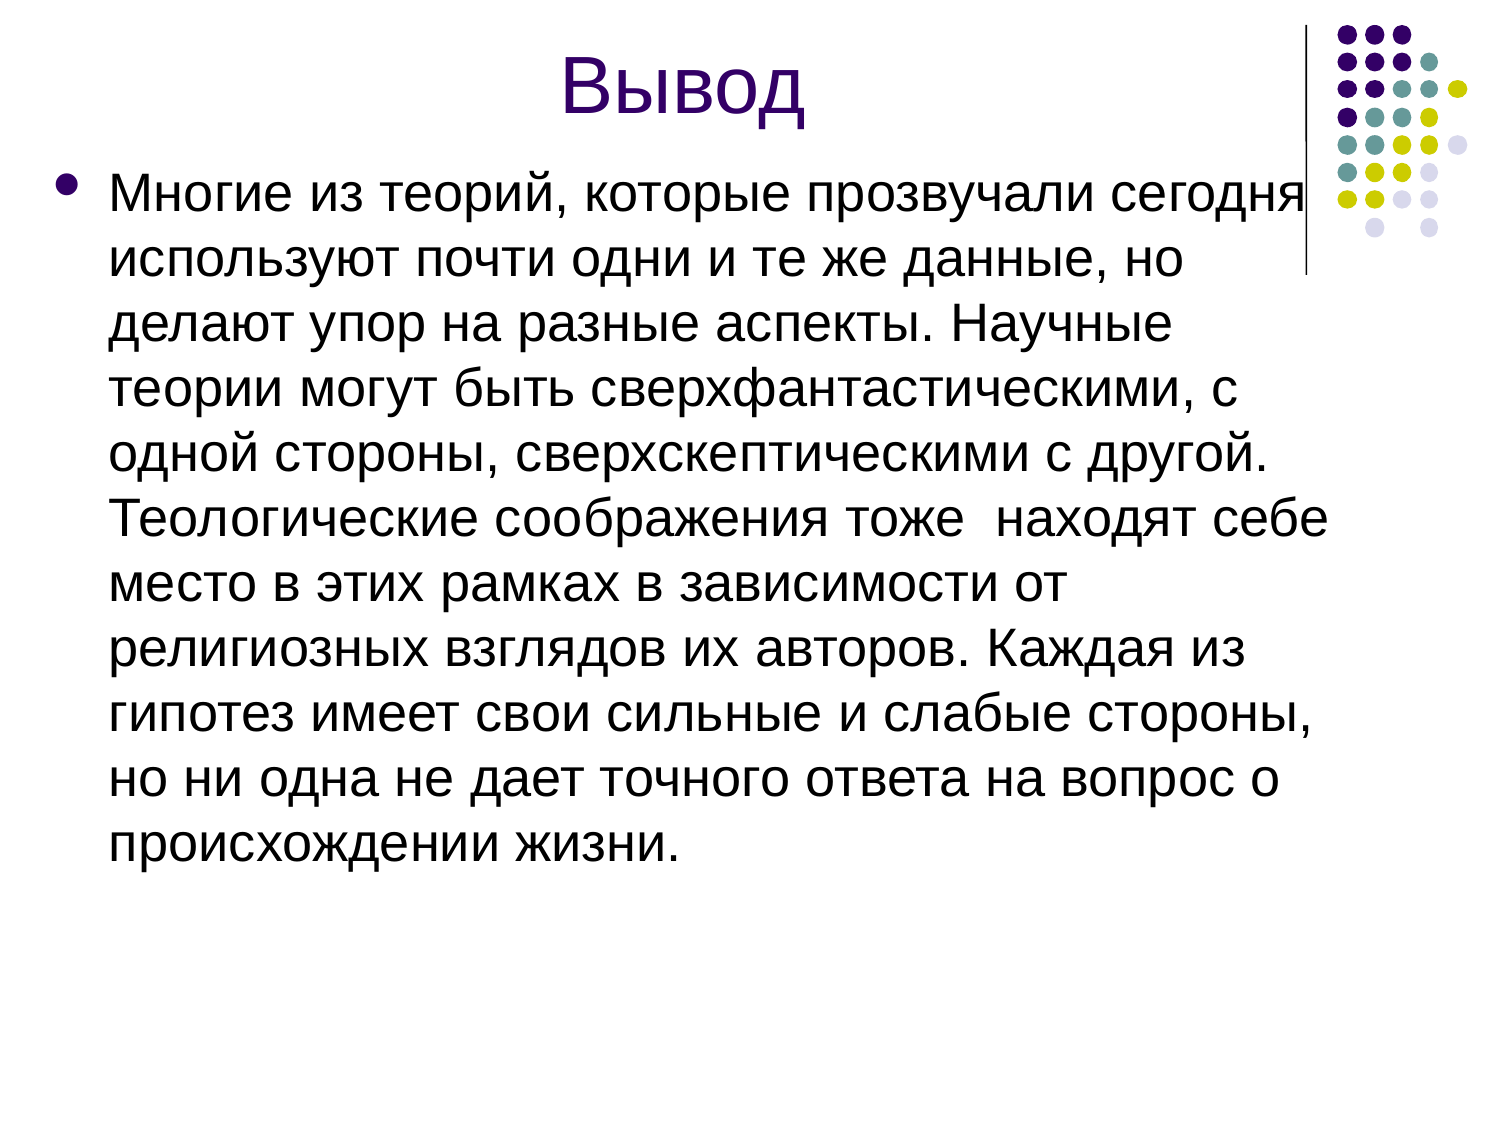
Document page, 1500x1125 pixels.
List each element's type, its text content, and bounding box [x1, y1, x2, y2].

title Вывод [74, 19, 1313, 138]
list Многие из теорий, которые прозвучали сегодня используют почти одни и те же данные, но делают упор на разные аспекты. Научные теории могут быть сверхфантастическими, с одной стороны, сверхскептическими с другой. Теологические соображения тоже находят себе место в этих рамках в зависимости от религиозных взглядов их авторов. Каждая из гипотез имеет свои сильные и слабые стороны, но ни одна не дает точного ответа на вопрос о происхождении жизни. [37, 149, 1351, 1006]
